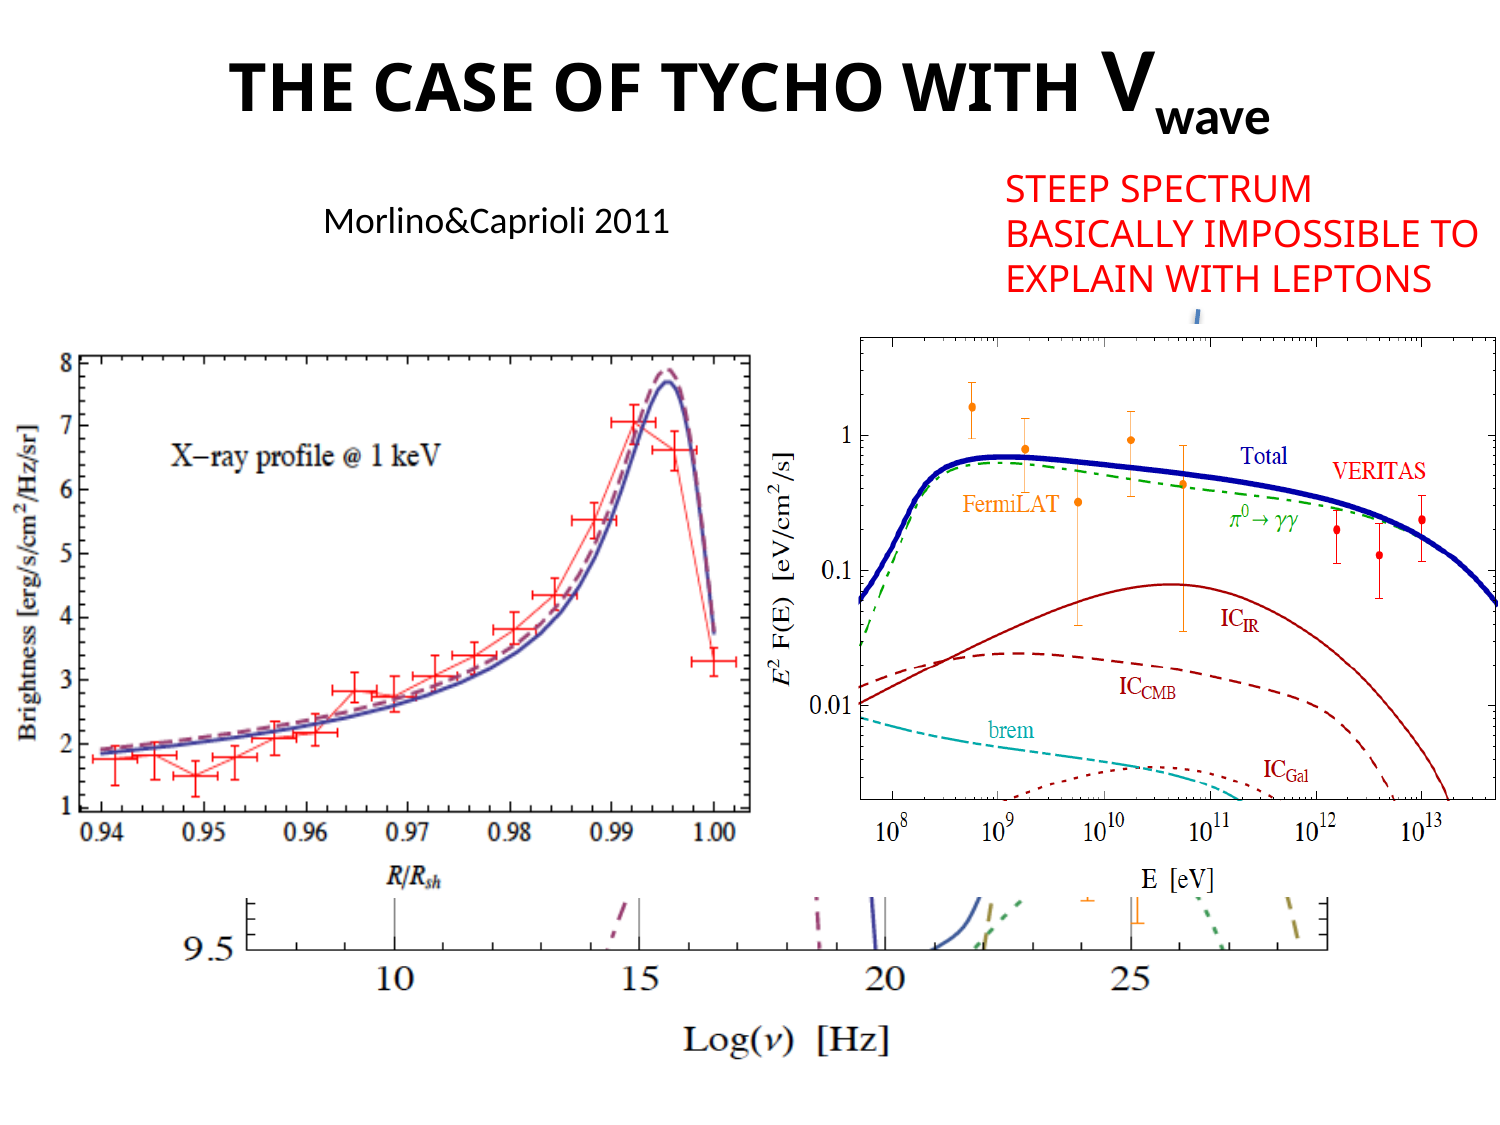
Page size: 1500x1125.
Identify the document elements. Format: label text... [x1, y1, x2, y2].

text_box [0, 324, 1500, 898]
text_box Morlino&Caprioli 2011 [308, 188, 686, 248]
title The case of Tycho with Vwave [75, 0, 1425, 188]
picture [63, 309, 1344, 324]
text_box STEEP SPECTRUM BASICALLY IMPOSSIBLE TO EXPLAIN WITH LEPTONS [990, 157, 1496, 308]
picture [63, 898, 1344, 1065]
